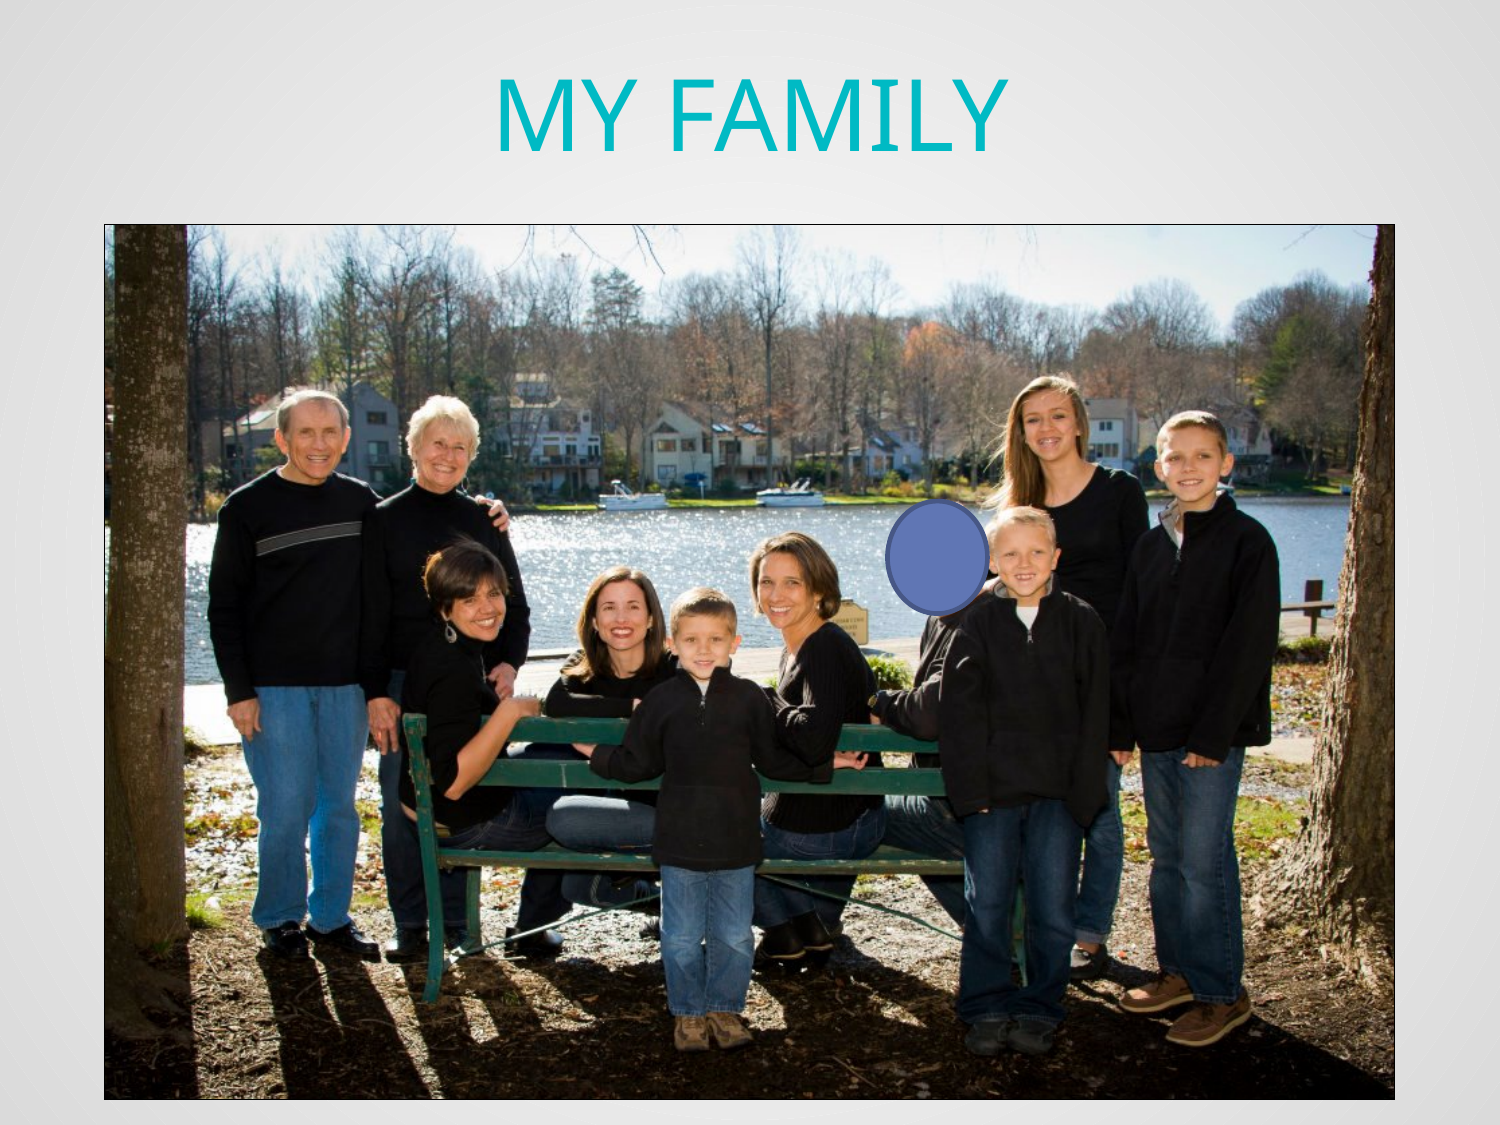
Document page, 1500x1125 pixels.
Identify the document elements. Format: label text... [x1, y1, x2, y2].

picture [104, 224, 1396, 1101]
title My family [75, 0, 1425, 180]
